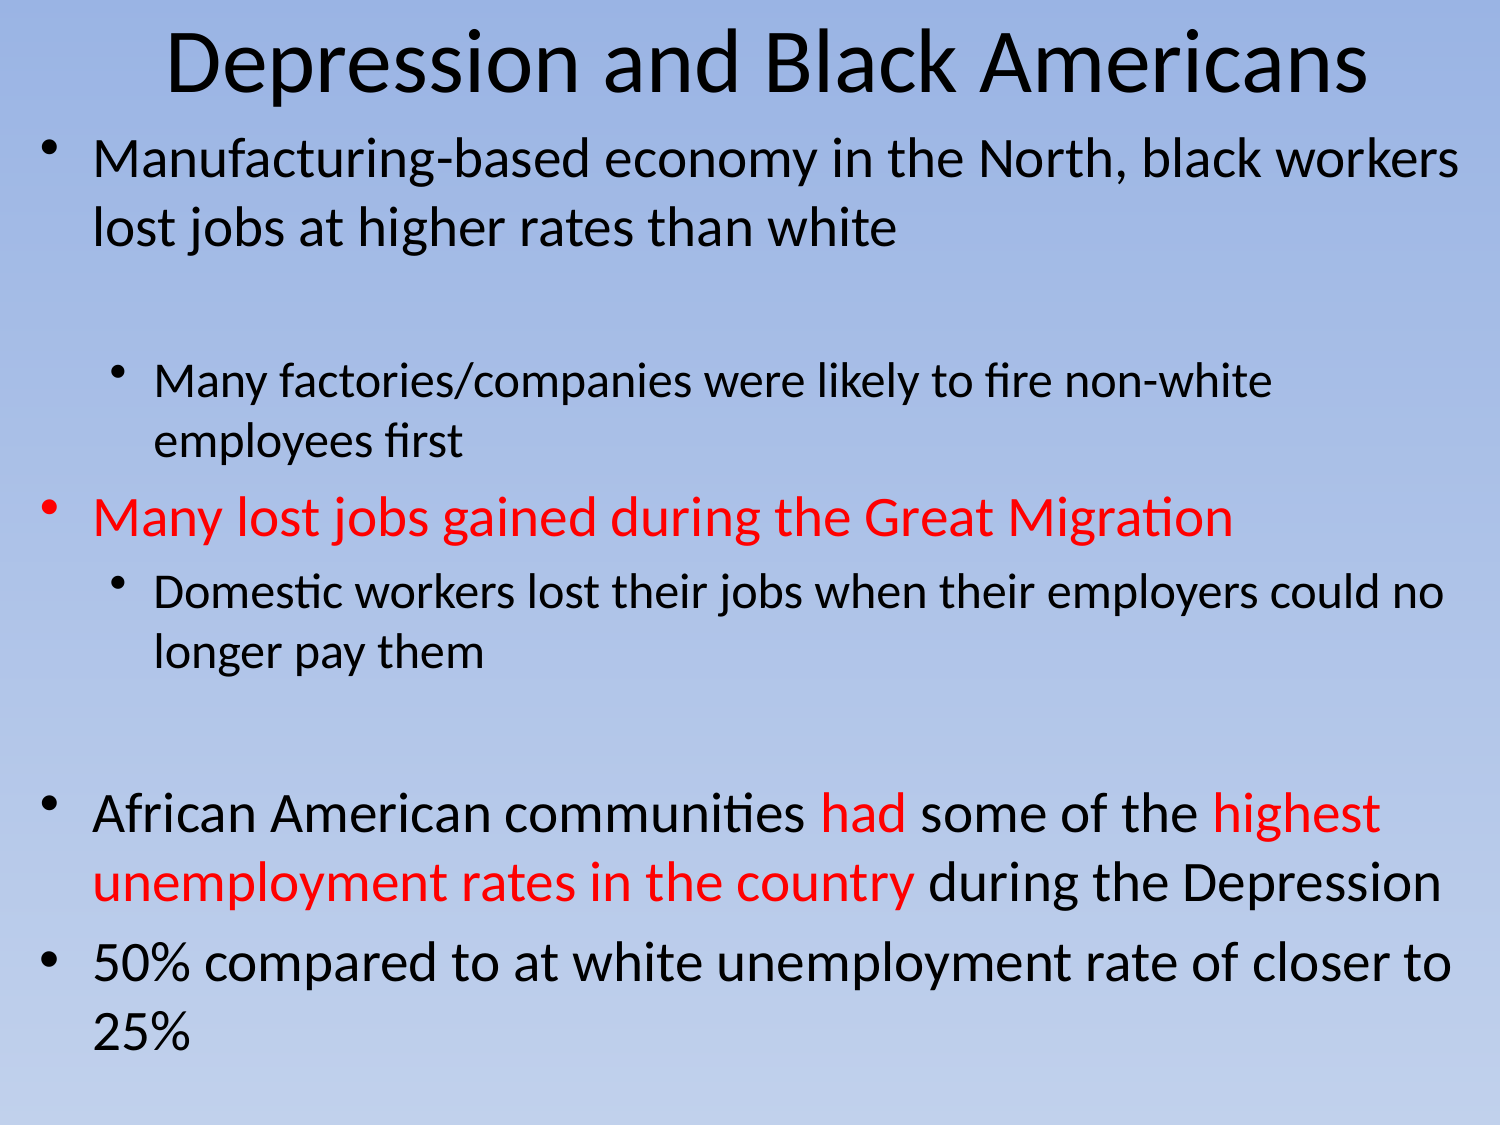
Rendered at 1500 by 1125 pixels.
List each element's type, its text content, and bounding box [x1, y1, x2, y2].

title Depression and Black Americans [93, 0, 1444, 112]
list Manufacturing-based economy in the North, black workers lost jobs at higher rates than white Many factories/companies were likely to fire non-white employees first Many lost jobs gained during the Great Migration Domestic workers lost their jobs when their employers could no longer pay them African American communities had some of the highest unemployment rates in the country during the Depression 50% compared to at white unemployment rate of closer to 25% [24, 112, 1488, 1088]
